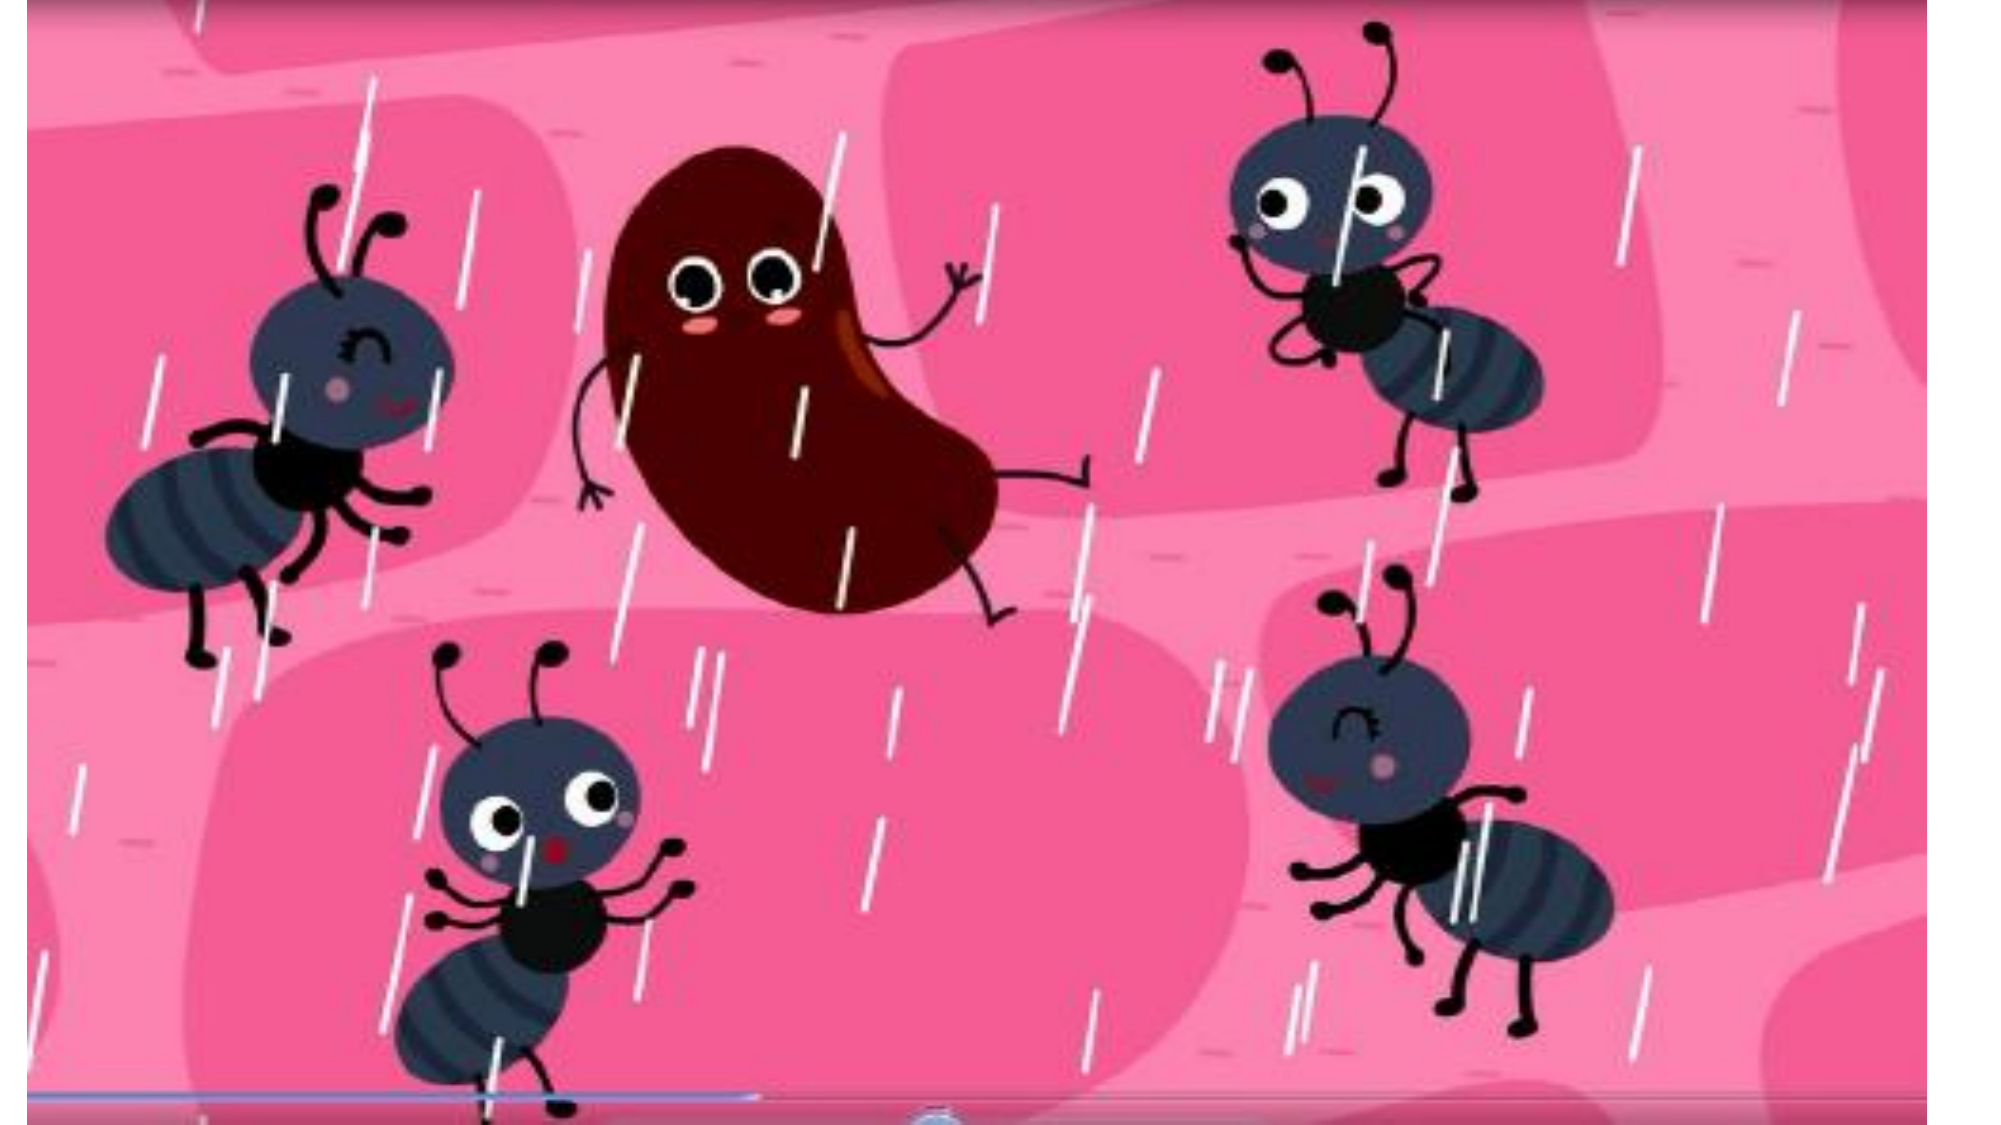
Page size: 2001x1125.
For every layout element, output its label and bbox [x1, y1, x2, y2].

list [27, 0, 1927, 1125]
